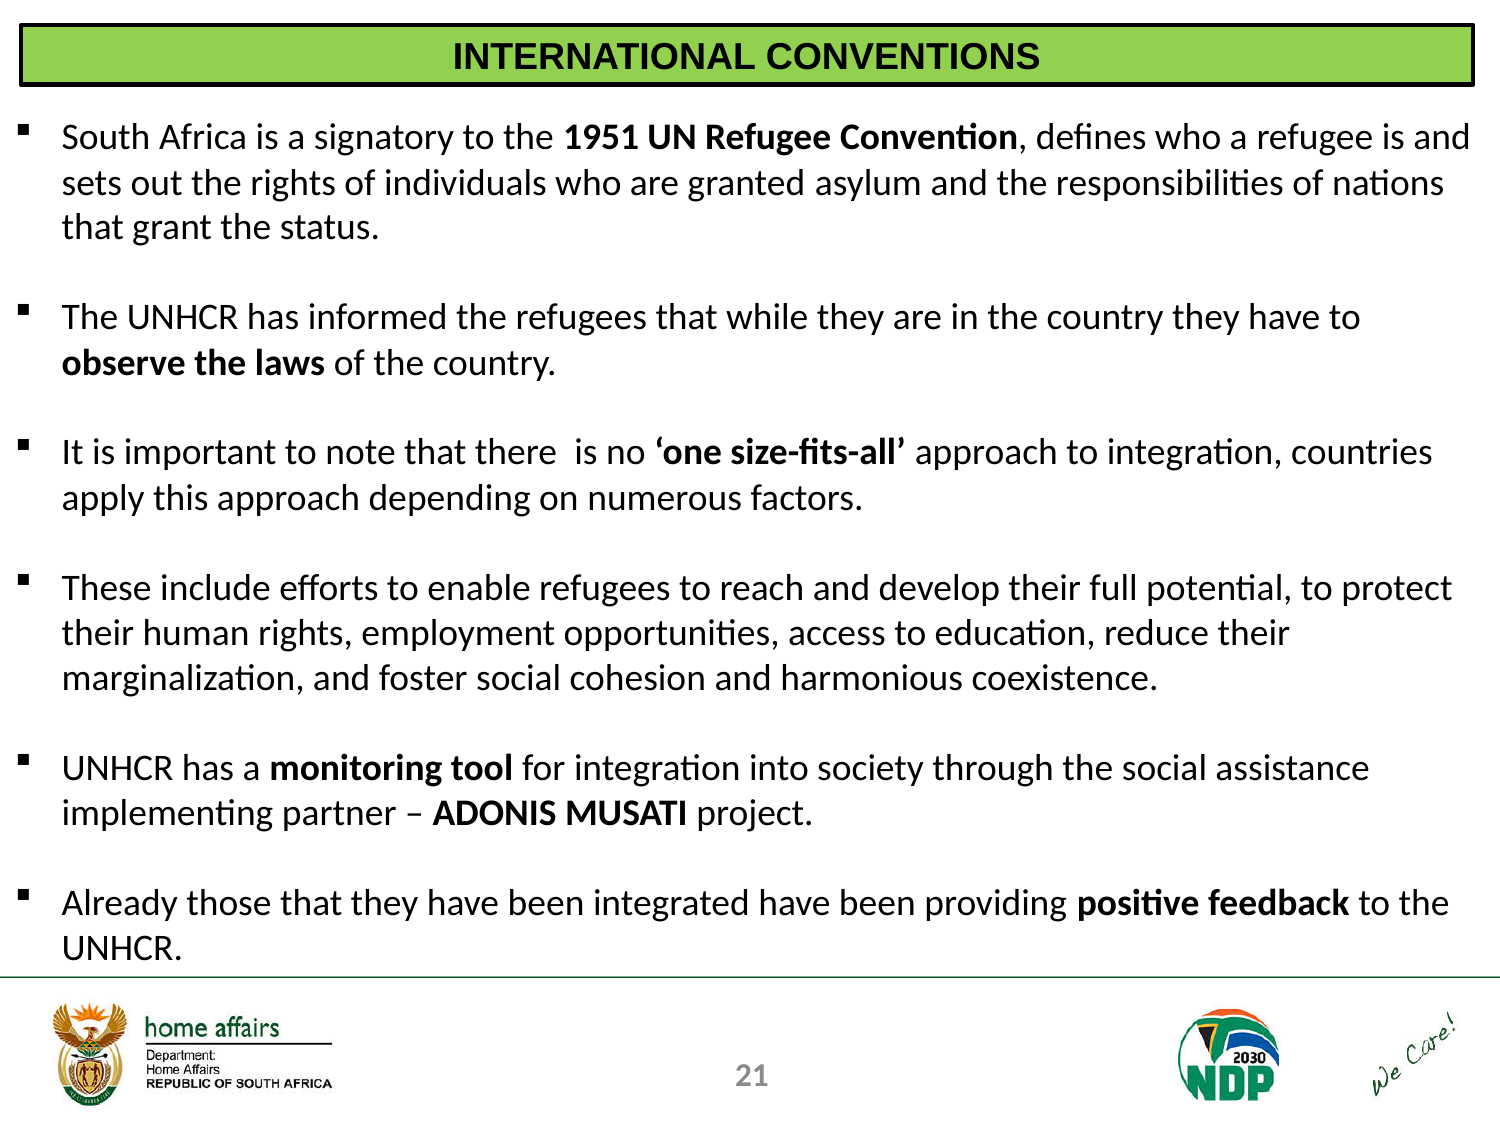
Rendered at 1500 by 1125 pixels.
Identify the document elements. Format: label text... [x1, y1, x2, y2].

picture [0, 0, 1500, 105]
text_box INTERNATIONAL CONVENTIONS [21, 24, 1474, 85]
text_box South Africa is a signatory to the 1951 UN Refugee Convention, defines who a refugee is and sets out the rights of individuals who are granted asylum and the responsibilities of nations that grant the status. The UNHCR has informed the refugees that while they are in the country they have to observe the laws of the country. It is important to note that there is no ‘one size-fits-all’ approach to integration, countries apply this approach depending on numerous factors. These include efforts to enable refugees to reach and develop their full potential, to protect their human rights, employment opportunities, access to education, reduce their marginalization, and foster social cohesion and harmonious coexistence. UNHCR has a monitoring tool for integration into society through the social assistance implementing partner – ADONIS MUSATI project. Already those that they have been integrated have been providing positive feedback to the UNHCR. [0, 105, 1500, 1125]
